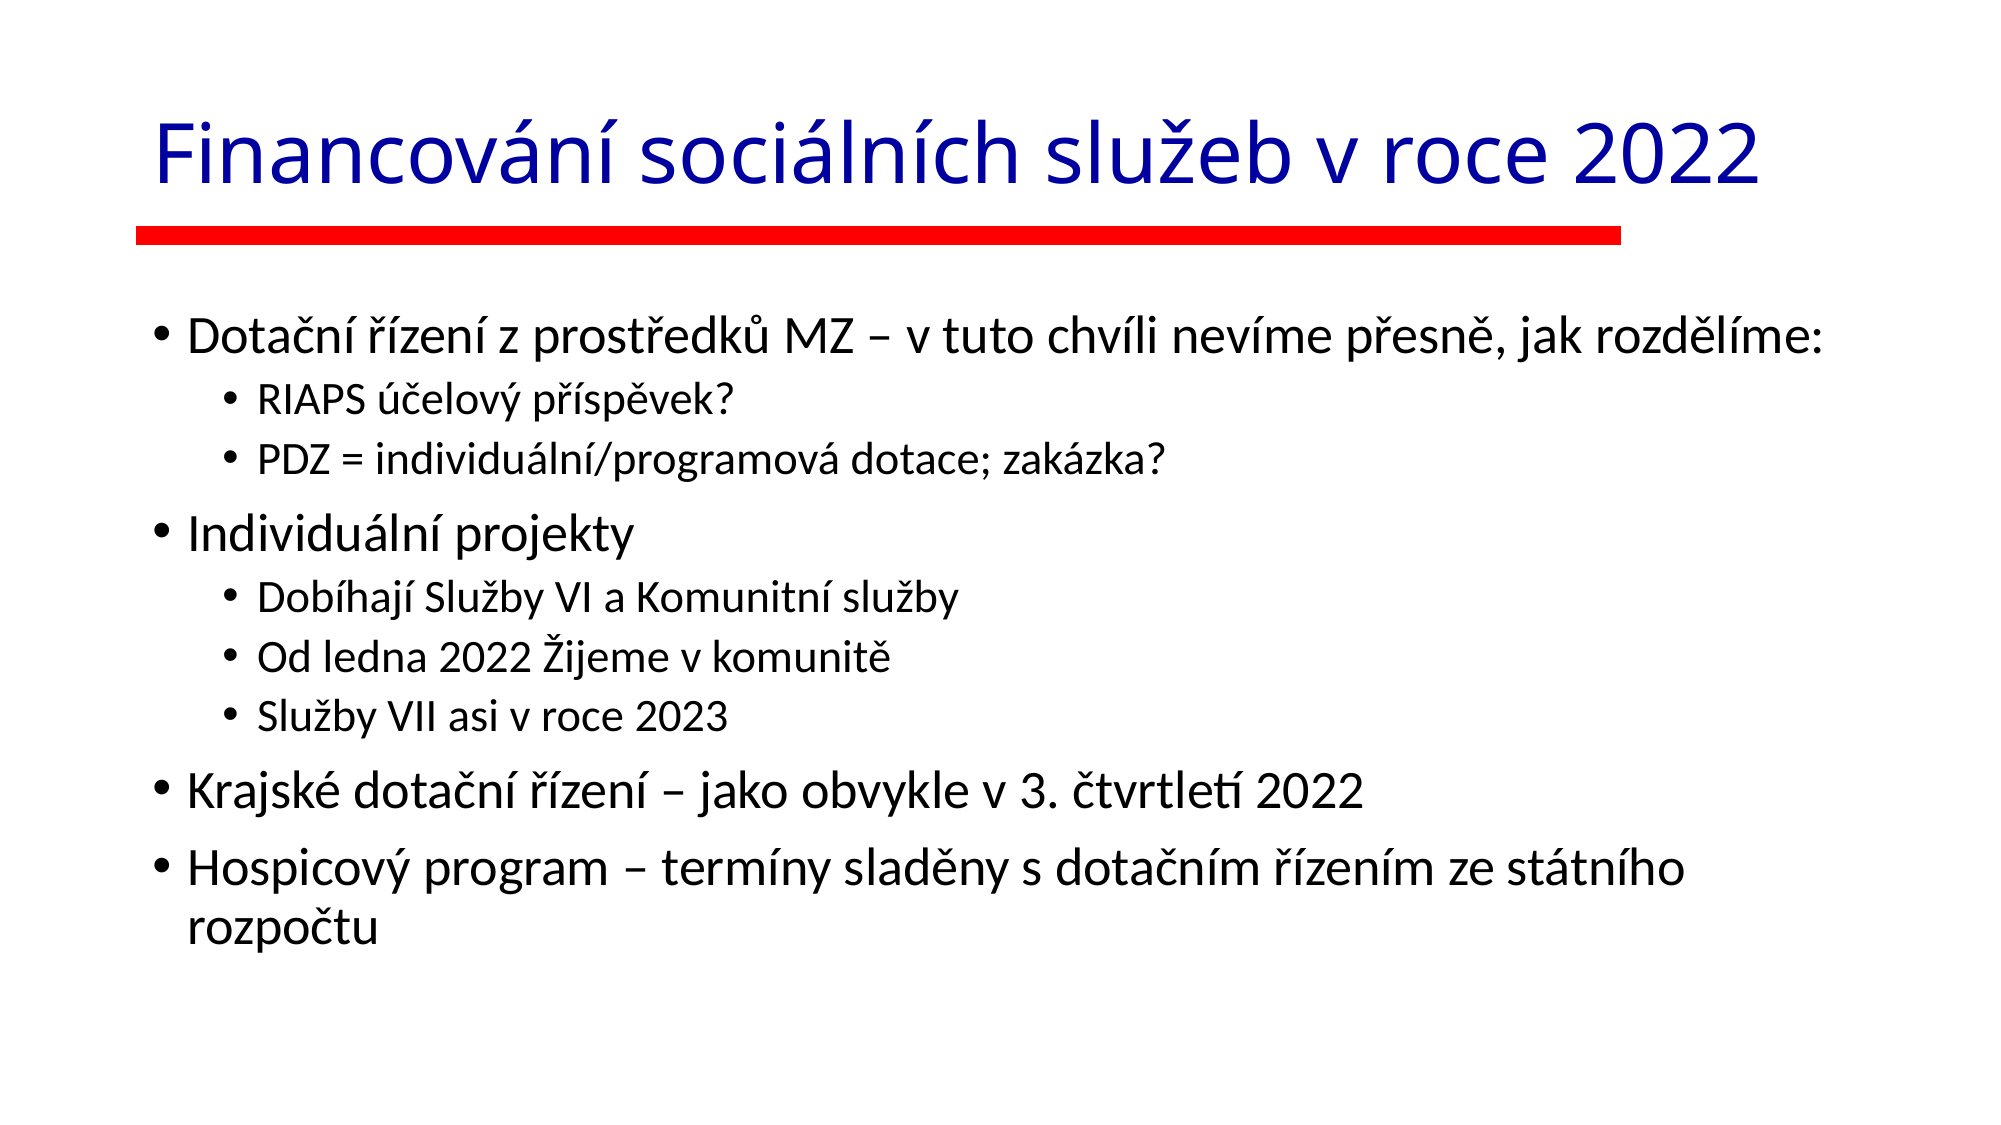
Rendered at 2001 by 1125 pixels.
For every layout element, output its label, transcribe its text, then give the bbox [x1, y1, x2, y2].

title Financování sociálních služeb v roce 2022 [137, 59, 1863, 241]
text_box [136, 226, 1621, 245]
list Dotační řízení z prostředků MZ – v tuto chvíli nevíme přesně, jak rozdělíme: RIAPS účelový příspěvek? PDZ = individuální/programová dotace; zakázka? Individuální projekty Dobíhají Služby VI a Komunitní služby Od ledna 2022 Žijeme v komunitě Služby VII asi v roce 2023 Krajské dotační řízení – jako obvykle v 3. čtvrtletí 2022 Hospicový program – termíny sladěny s dotačním řízením ze státního rozpočtu [137, 299, 1863, 1014]
